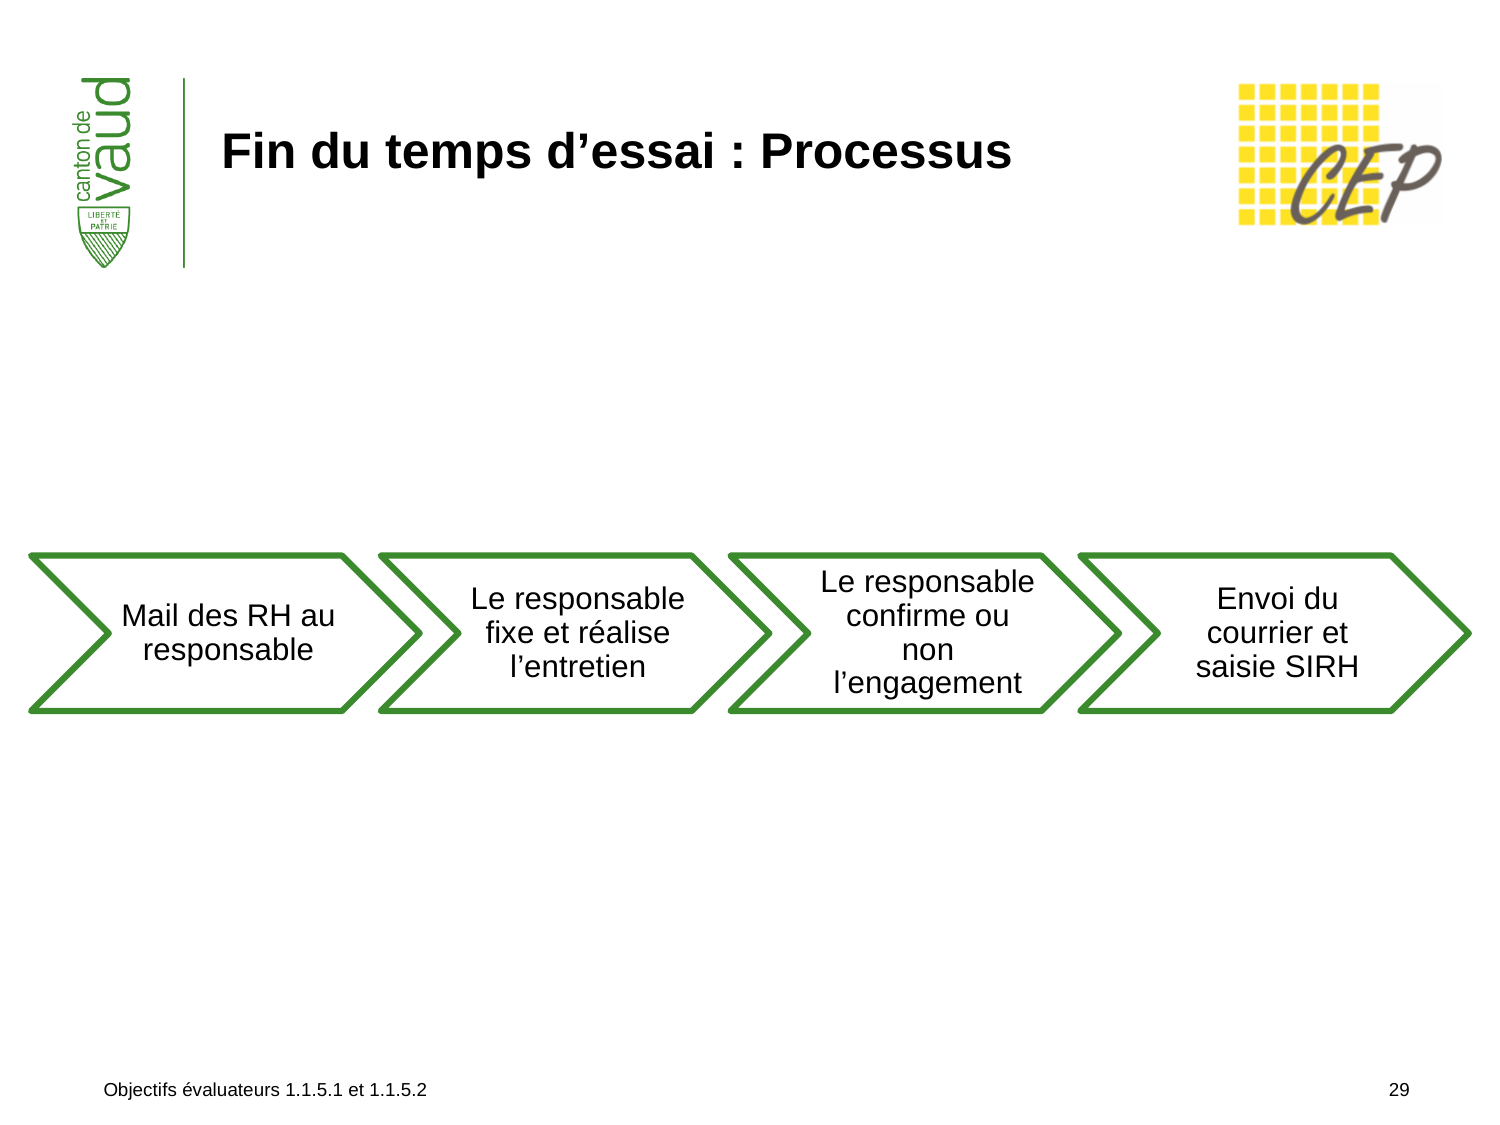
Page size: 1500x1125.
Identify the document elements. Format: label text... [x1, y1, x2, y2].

picture [1231, 77, 1448, 231]
title Fin du temps d’essai : Processus [206, 90, 1225, 206]
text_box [30, 290, 1470, 977]
footer Objectifs évaluateurs 1.1.5.1 et 1.1.5.2 [88, 1070, 940, 1103]
slide_number 29 [1352, 1070, 1426, 1103]
picture [72, 78, 185, 268]
